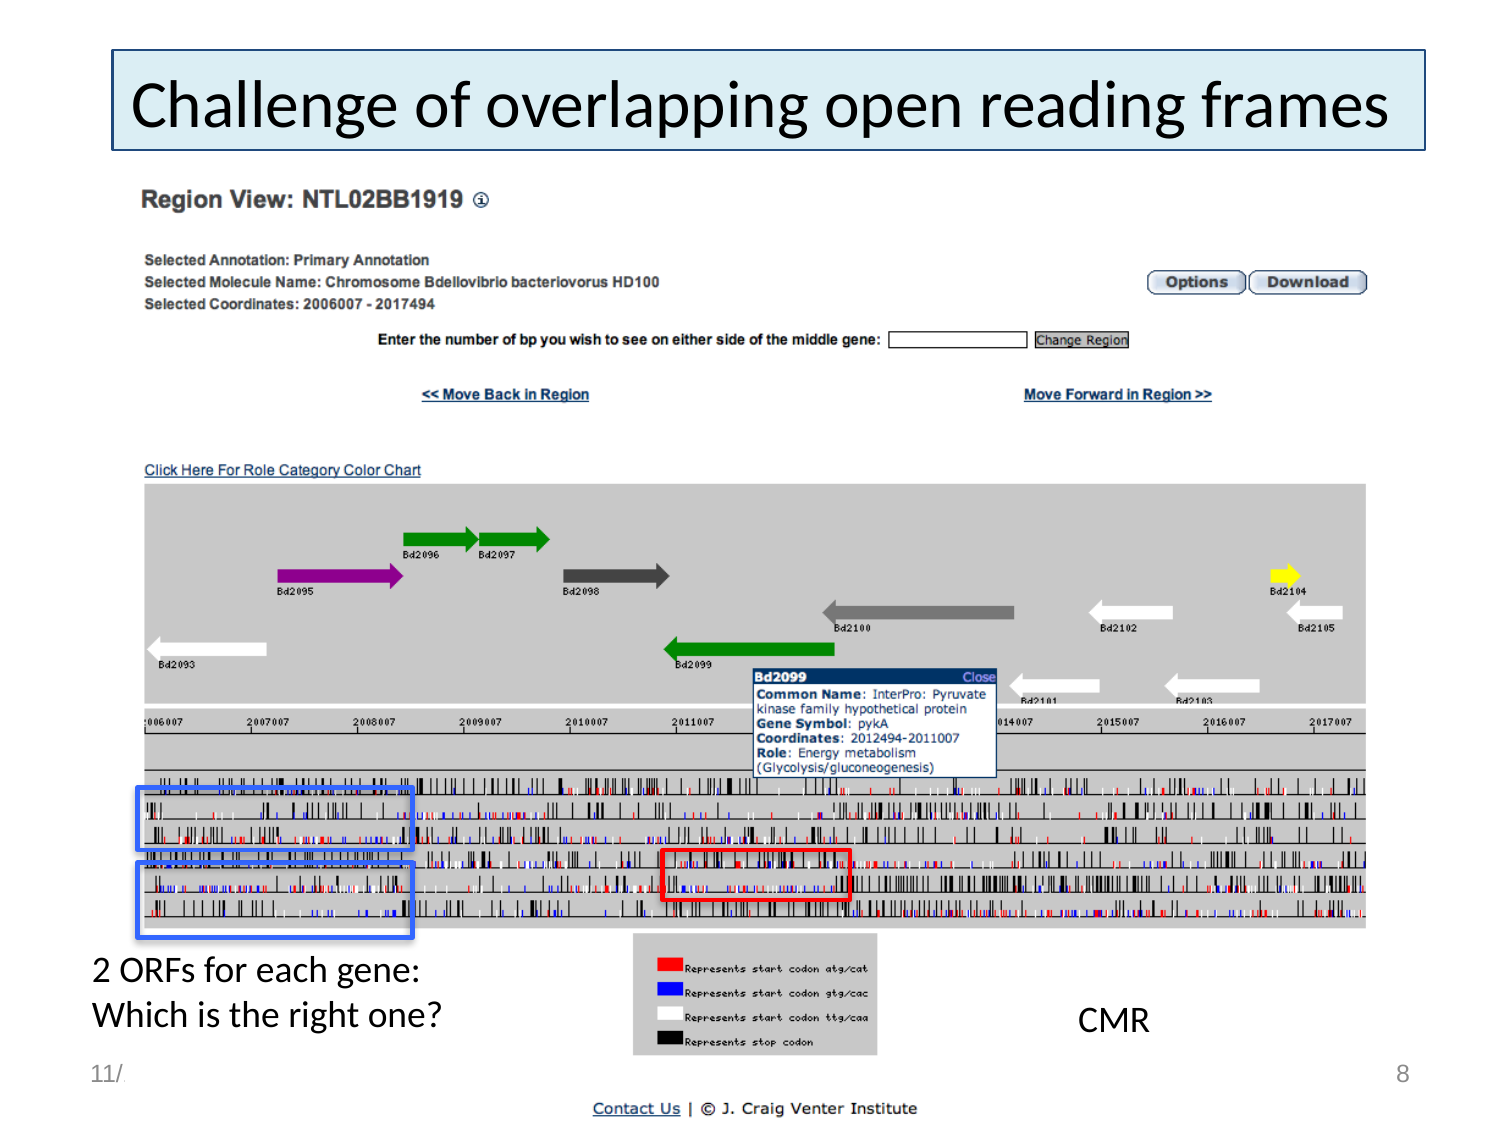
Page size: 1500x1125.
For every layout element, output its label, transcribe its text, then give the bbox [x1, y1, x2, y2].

picture [125, 175, 1388, 1125]
text_box 2 ORFs for each gene: Which is the right one? [77, 937, 120, 1042]
title Challenge of overlapping open reading frames [111, 49, 1426, 151]
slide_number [75, 1042, 120, 1103]
slide_number 8 [1391, 1042, 1425, 1103]
